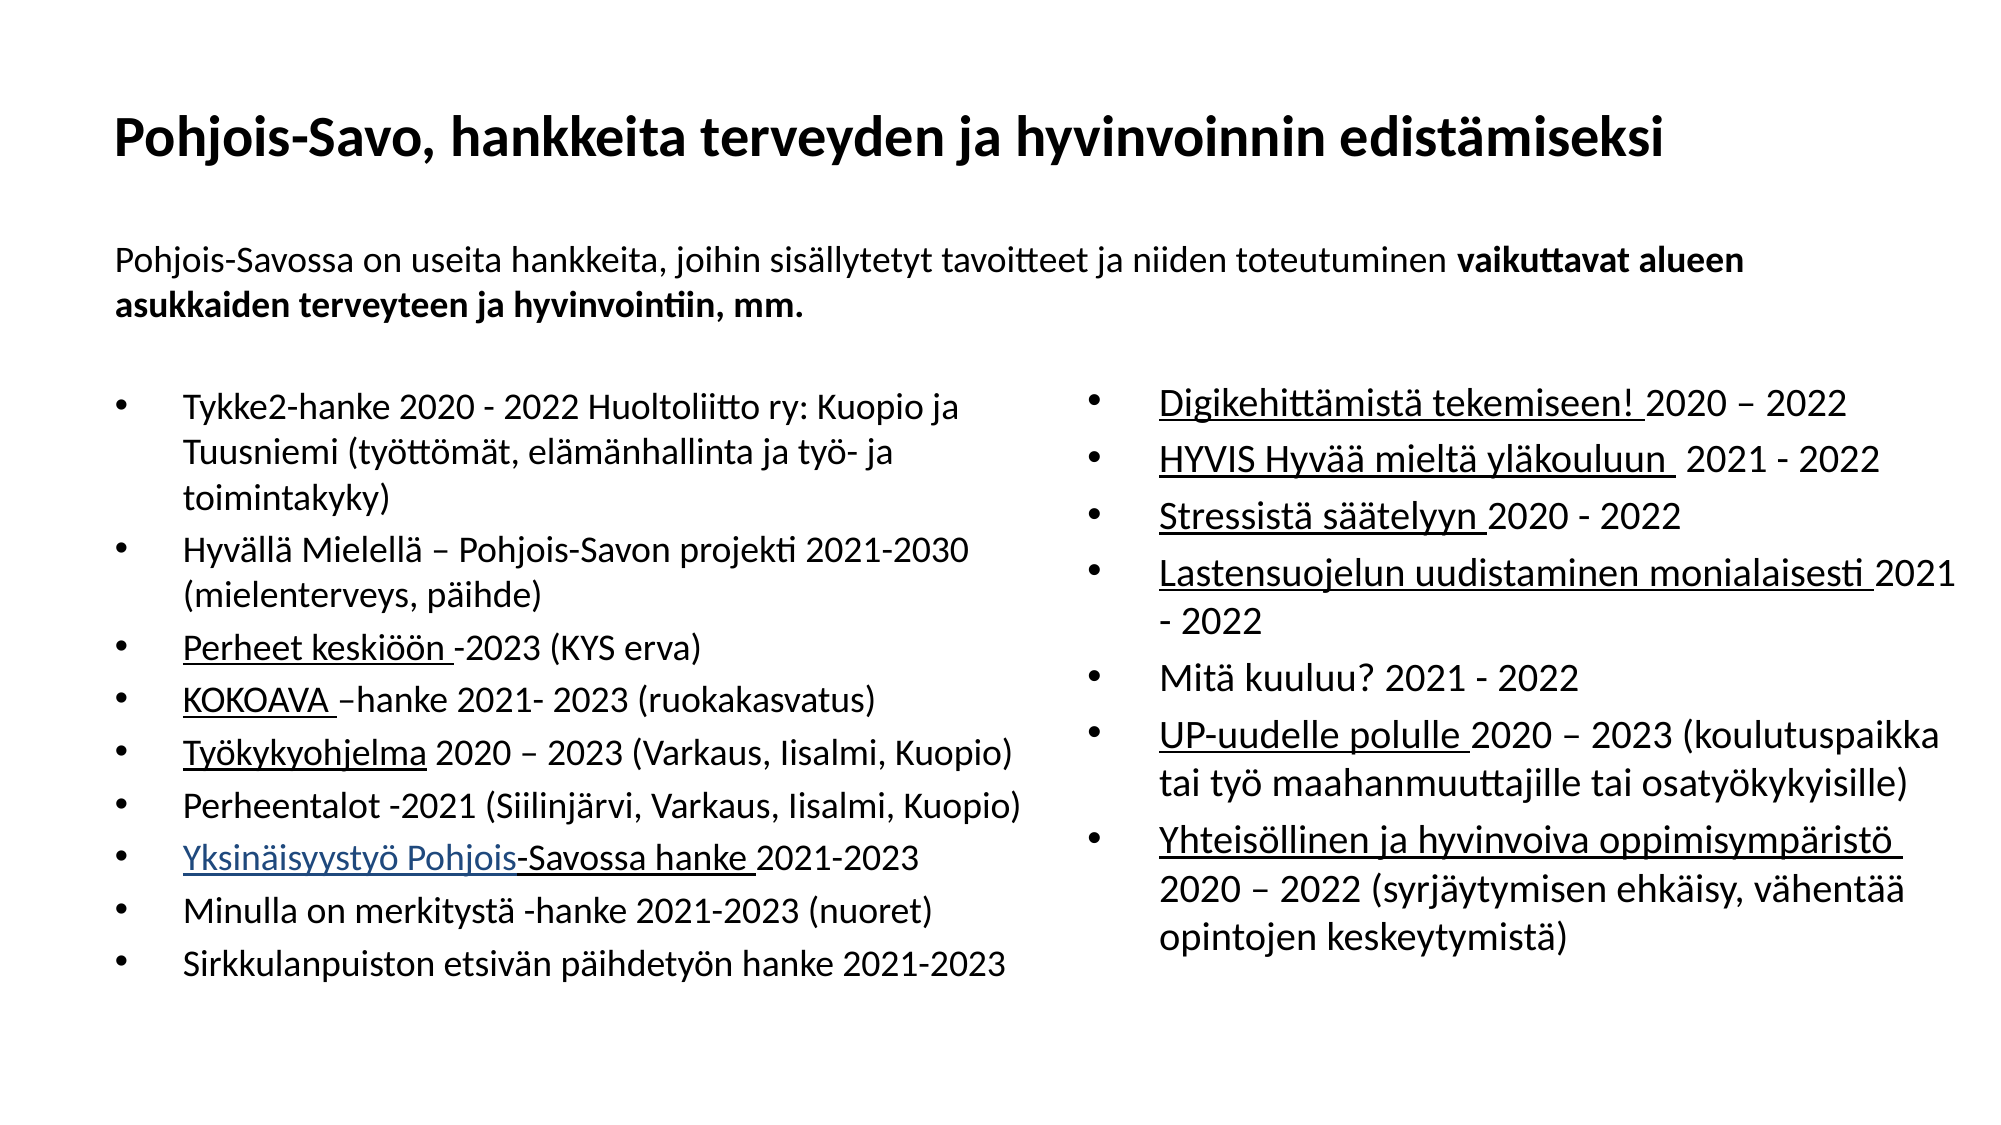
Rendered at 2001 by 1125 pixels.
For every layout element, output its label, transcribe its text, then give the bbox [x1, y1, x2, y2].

list Tykke2-hanke 2020 - 2022 Huoltoliitto ry: Kuopio ja Tuusniemi (työttömät, elämänhallinta ja työ- ja toimintakyky) Hyvällä Mielellä – Pohjois-Savon projekti 2021-2030 (mielenterveys, päihde) Perheet keskiöön -2023 (KYS erva) KOKOAVA –hanke 2021- 2023 (ruokakasvatus) Työkykyohjelma 2020 – 2023 (Varkaus, Iisalmi, Kuopio) Perheentalot -2021 (Siilinjärvi, Varkaus, Iisalmi, Kuopio) Yksinäisyystyö Pohjois-Savossa hanke 2021-2023 Minulla on merkitystä -hanke 2021-2023 (nuoret) Sirkkulanpuiston etsivän päihdetyön hanke 2021-2023 [99, 369, 1044, 1099]
title Pohjois-Savo, hankkeita terveyden ja hyvinvoinnin edistämiseksi [99, 39, 1931, 228]
text_box Pohjois-Savossa on useita hankkeita, joihin sisällytetyt tavoitteet ja niiden toteutuminen vaikuttavat alueen asukkaiden terveyteen ja hyvinvointiin, mm. [99, 227, 1900, 369]
text_box Digikehittämistä tekemiseen! 2020 – 2022 HYVIS Hyvää mieltä yläkouluun 2021 - 2022 Stressistä säätelyyn 2020 - 2022 Lastensuojelun uudistaminen monialaisesti 2021 - 2022 Mitä kuuluu? 2021 - 2022 UP-uudelle polulle 2020 – 2023 (koulutuspaikka tai työ maahanmuuttajille tai osatyökykyisille) Yhteisöllinen ja hyvinvoiva oppimisympäristö 2020 – 2022 (syrjäytymisen ehkäisy, vähentää opintojen keskeytymistä) [1072, 368, 1981, 978]
